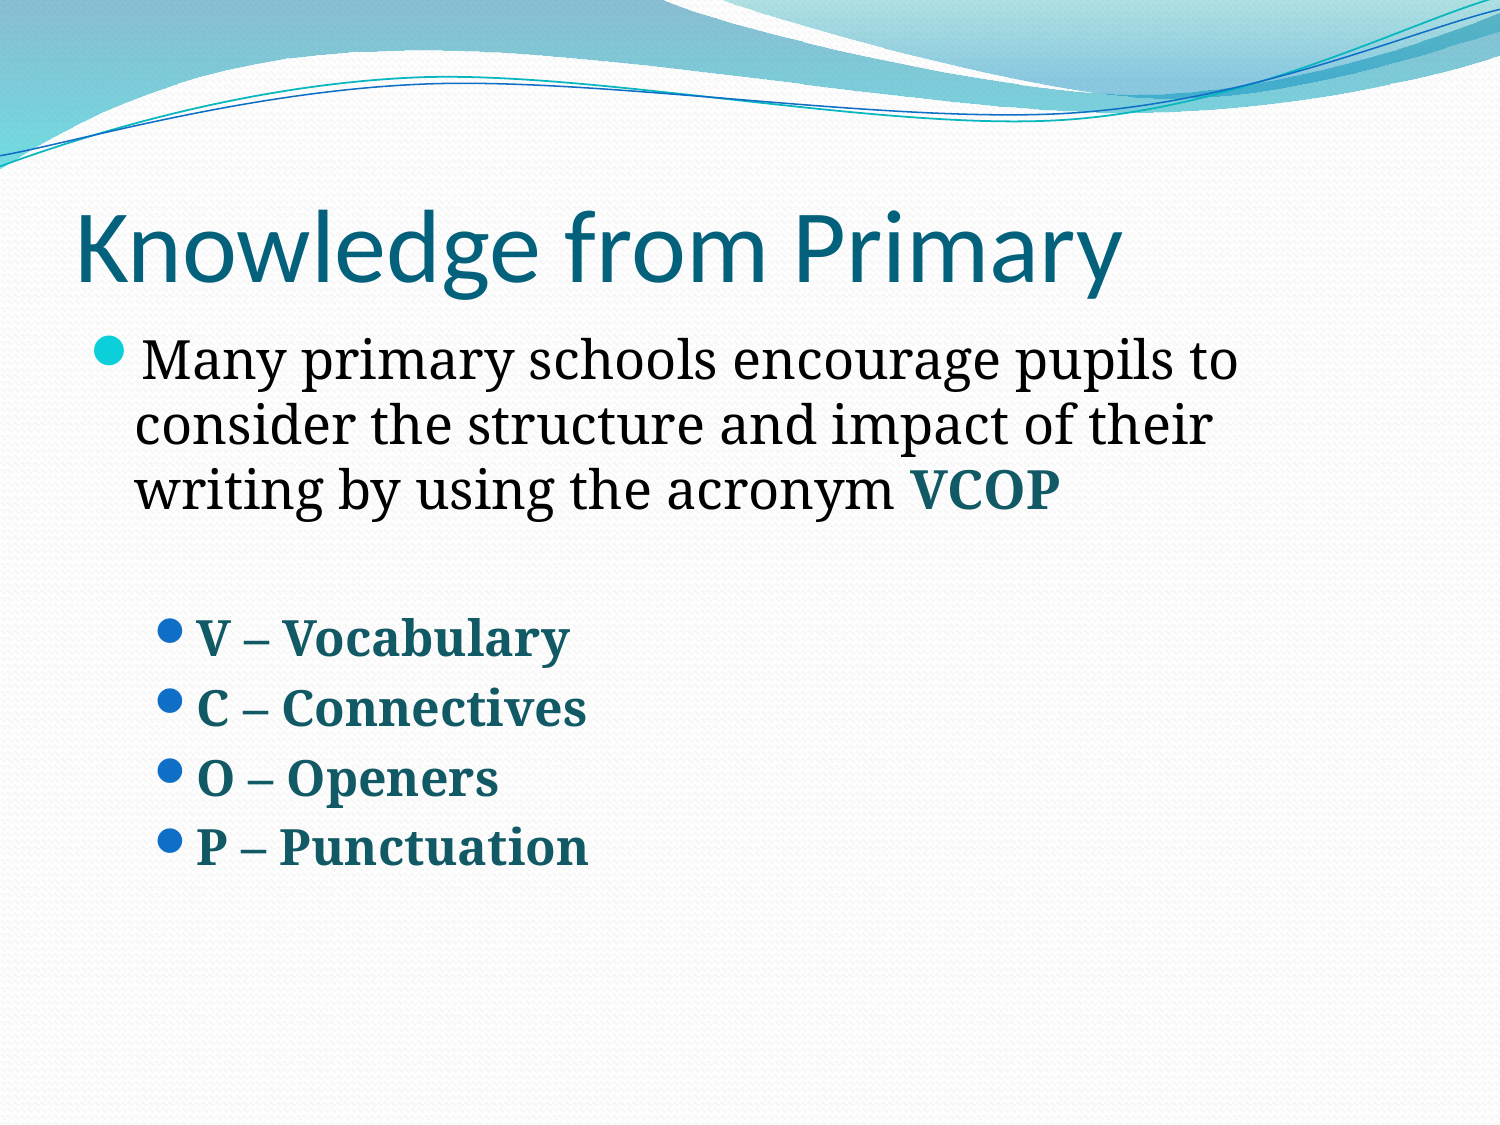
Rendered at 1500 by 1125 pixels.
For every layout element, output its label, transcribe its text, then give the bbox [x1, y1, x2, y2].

list Many primary schools encourage pupils to consider the structure and impact of their writing by using the acronym VCOP V – Vocabulary C – Connectives O – Openers P – Punctuation [75, 317, 1425, 1038]
title Knowledge from Primary [75, 115, 1425, 303]
